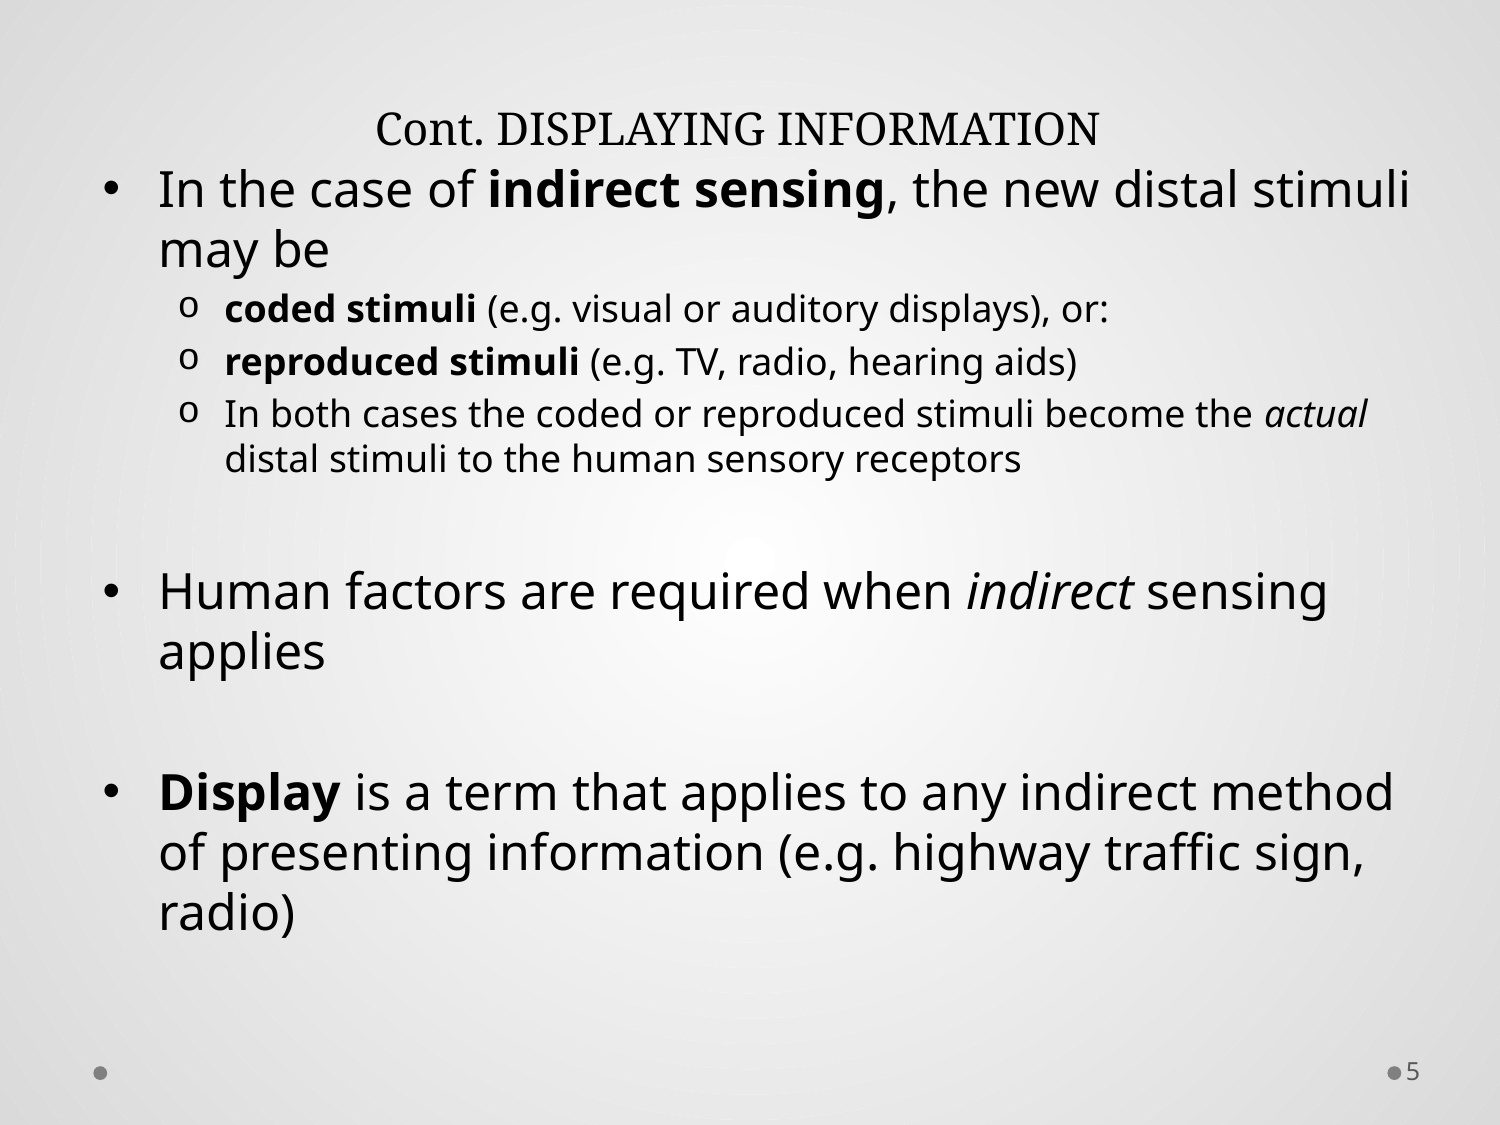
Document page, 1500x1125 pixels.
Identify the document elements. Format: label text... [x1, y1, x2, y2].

title Cont. DISPLAYING INFORMATION [62, 62, 1413, 163]
slide_number 5 [1401, 1042, 1494, 1103]
list In the case of indirect sensing, the new distal stimuli may be coded stimuli (e.g. visual or auditory displays), or: reproduced stimuli (e.g. TV, radio, hearing aids) In both cases the coded or reproduced stimuli become the actual distal stimuli to the human sensory receptors Human factors are required when indirect sensing applies Display is a term that applies to any indirect method of presenting information (e.g. highway traffic sign, radio) [87, 149, 1438, 1125]
